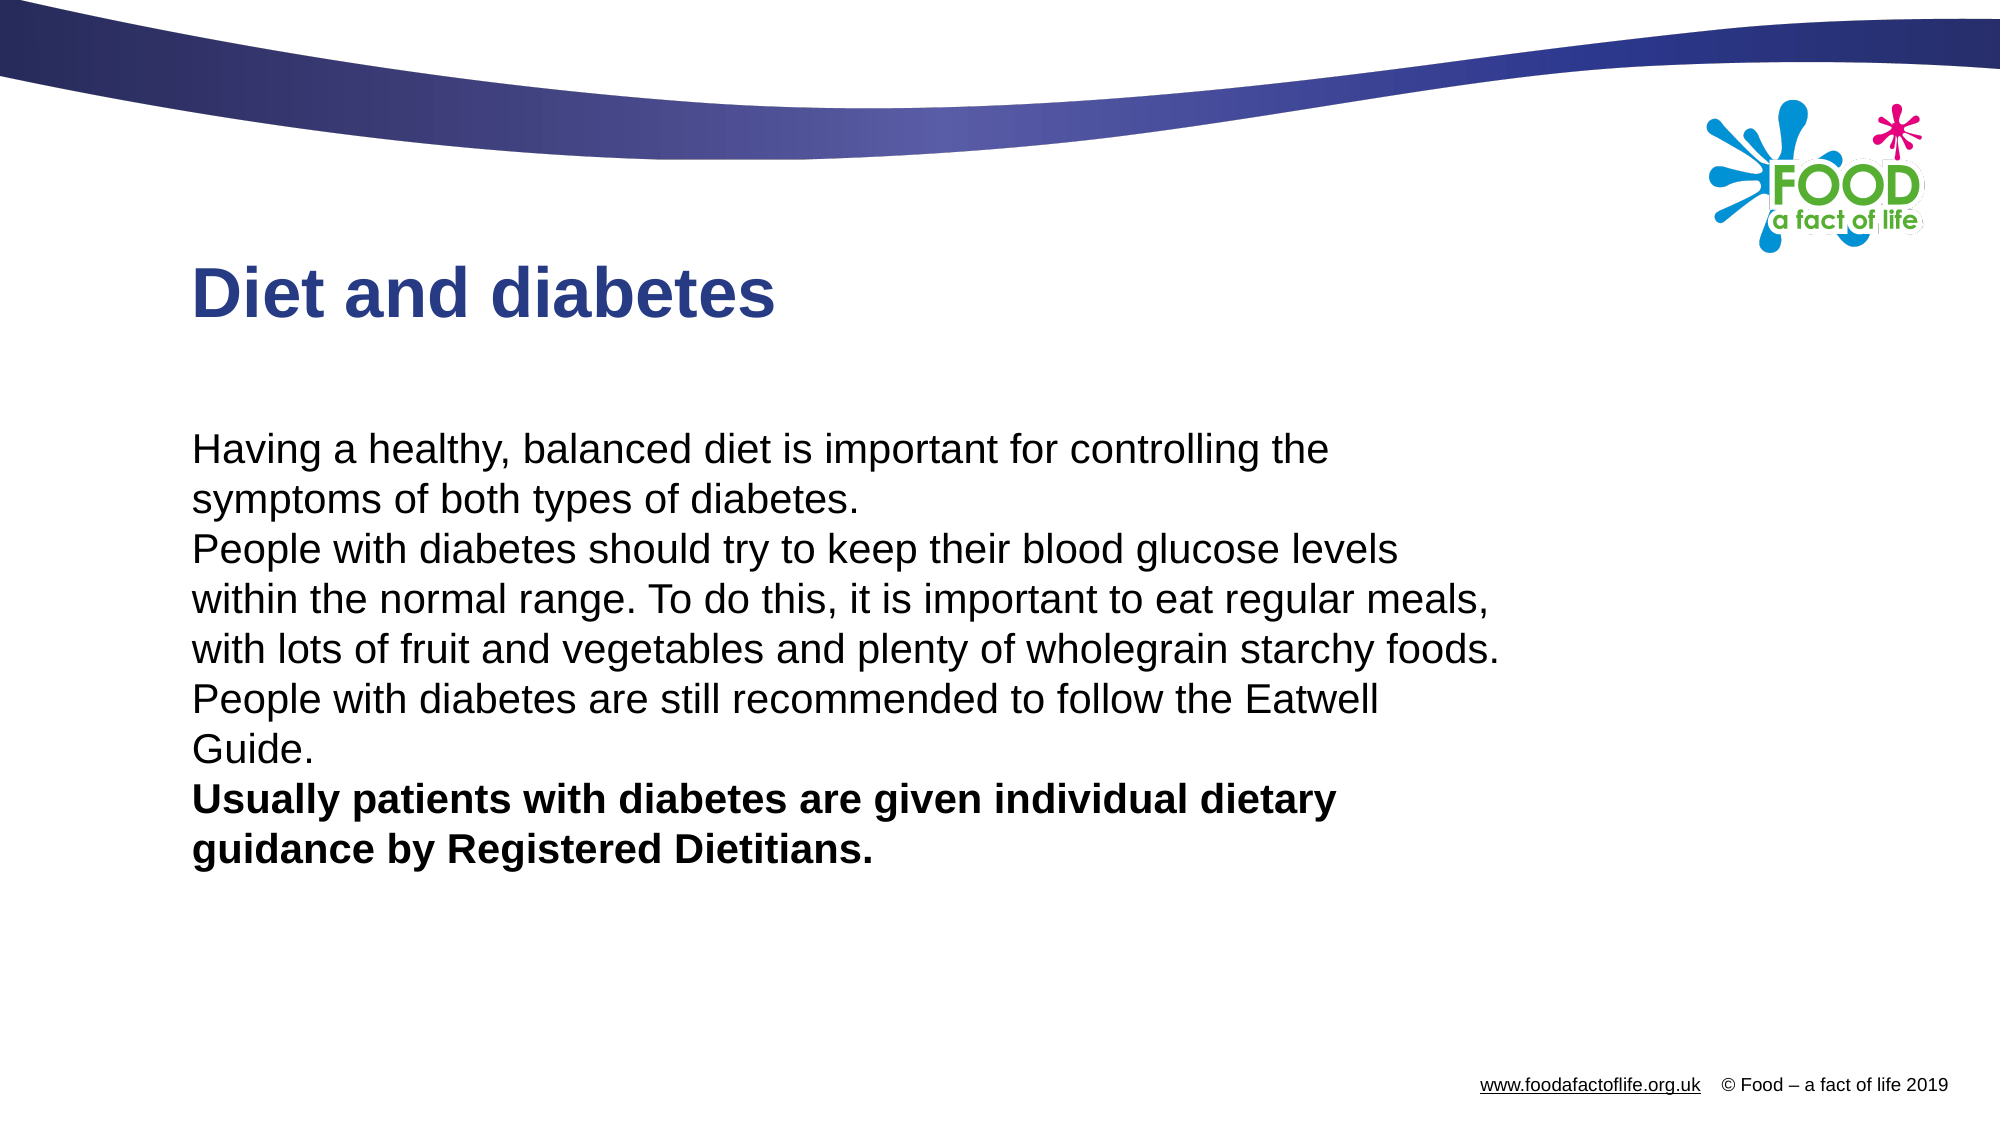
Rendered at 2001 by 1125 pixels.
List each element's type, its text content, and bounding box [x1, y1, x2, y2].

title Diet and diabetes [191, 256, 1787, 375]
picture [0, 0, 2000, 1125]
subtitle Having a healthy, balanced diet is important for controlling the symptoms of both types of diabetes. People with diabetes should try to keep their blood glucose levels within the normal range. To do this, it is important to eat regular meals, with lots of fruit and vegetables and plenty of wholegrain starchy foods. People with diabetes are still recommended to follow the Eatwell Guide. Usually patients with diabetes are given individual dietary guidance by Registered Dietitians. [191, 421, 1510, 1013]
